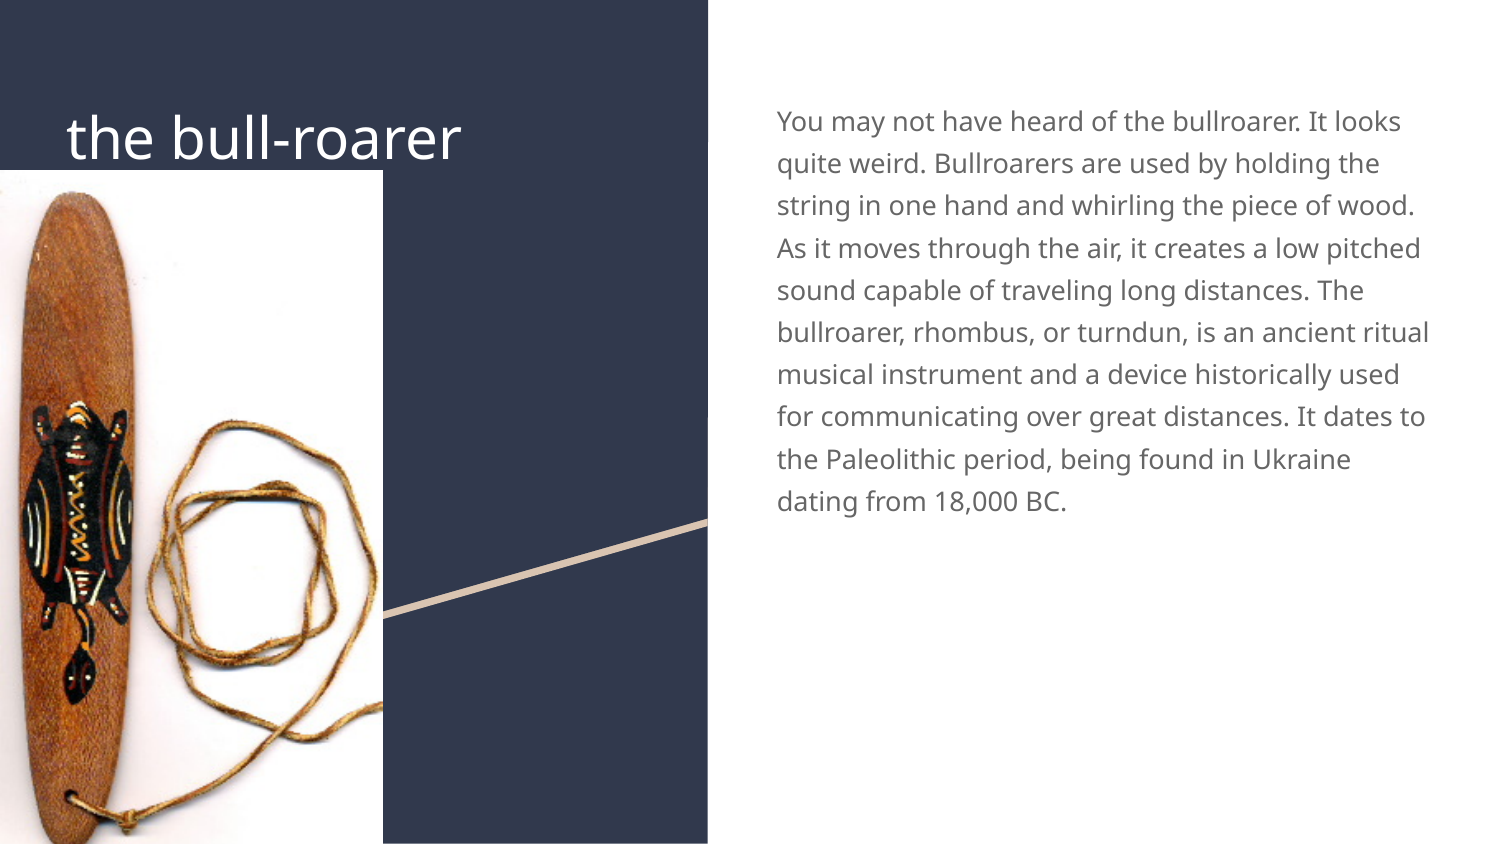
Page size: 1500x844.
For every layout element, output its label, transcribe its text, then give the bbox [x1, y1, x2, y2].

list You may not have heard of the bullroarer. It looks quite weird. Bullroarers are used by holding the string in one hand and whirling the piece of wood. As it moves through the air, it creates a low pitched sound capable of traveling long distances. The bullroarer, rhombus, or turndun, is an ancient ritual musical instrument and a device historically used for communicating over great distances. It dates to the Paleolithic period, being found in Ukraine dating from 18,000 BC. [761, 82, 1446, 755]
title the bull-roarer [51, 82, 660, 818]
picture [0, 170, 383, 844]
